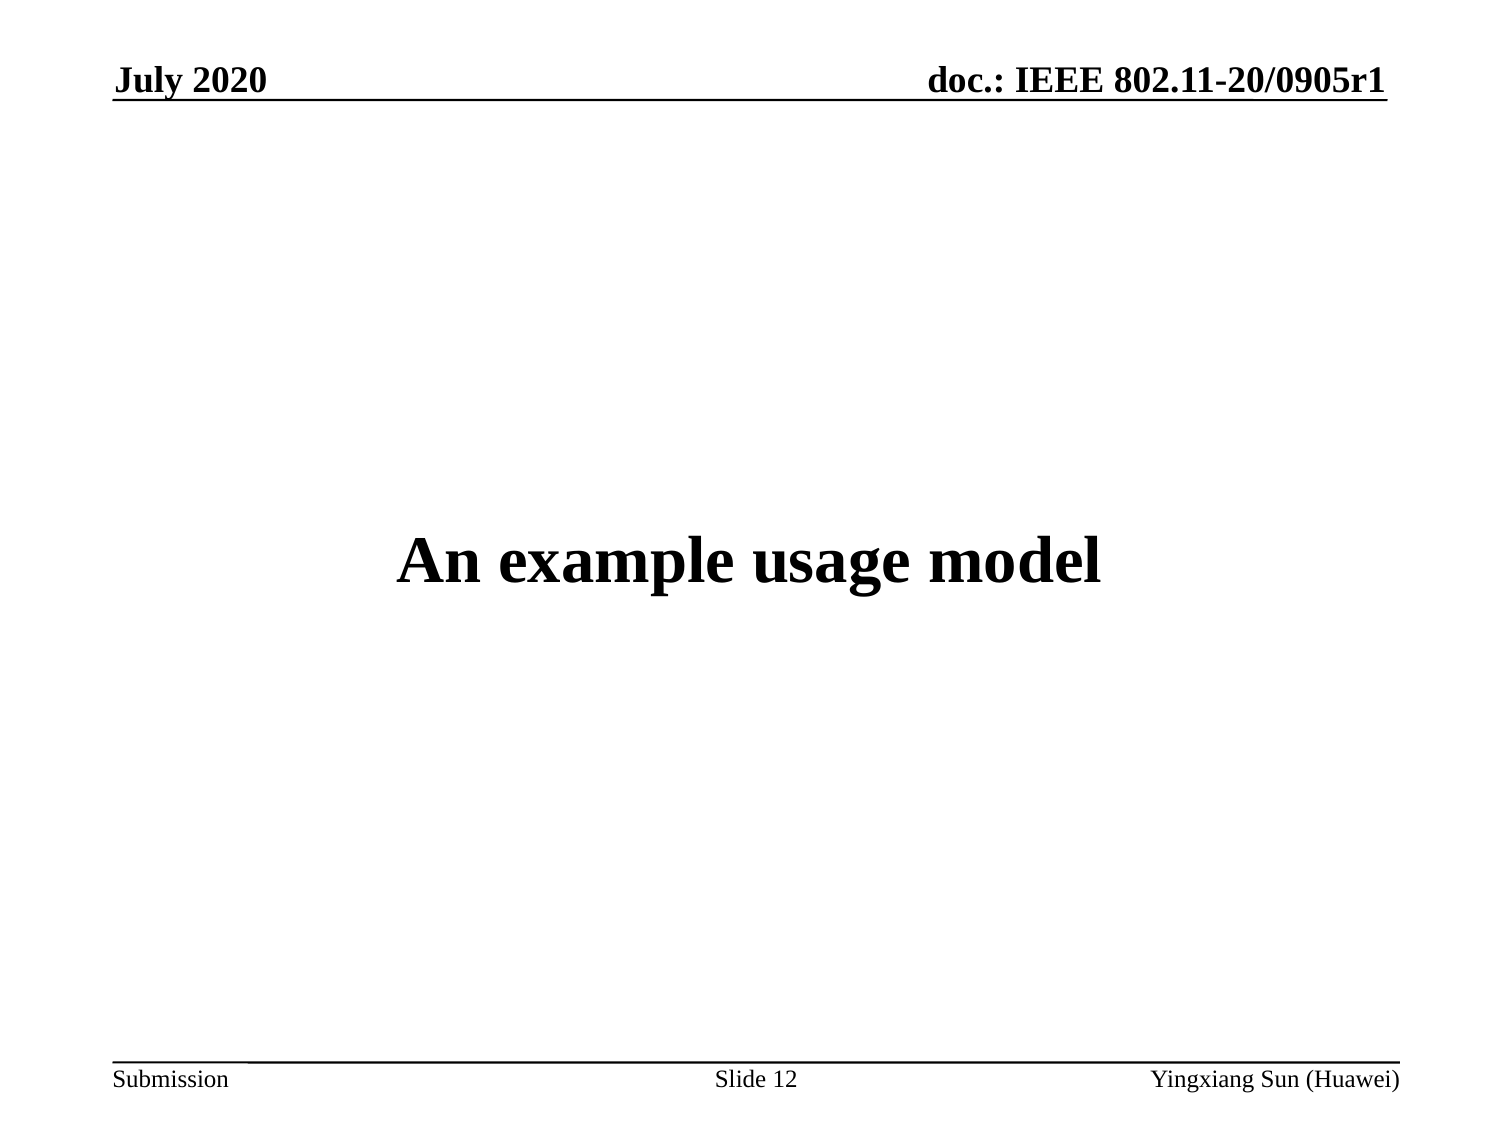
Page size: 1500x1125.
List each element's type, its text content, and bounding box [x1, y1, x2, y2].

title An example usage model [112, 467, 1388, 643]
slide_number Slide 12 [712, 1061, 800, 1093]
text_box Yingxiang Sun (Huawei) [1150, 1062, 1401, 1093]
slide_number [114, 54, 270, 101]
